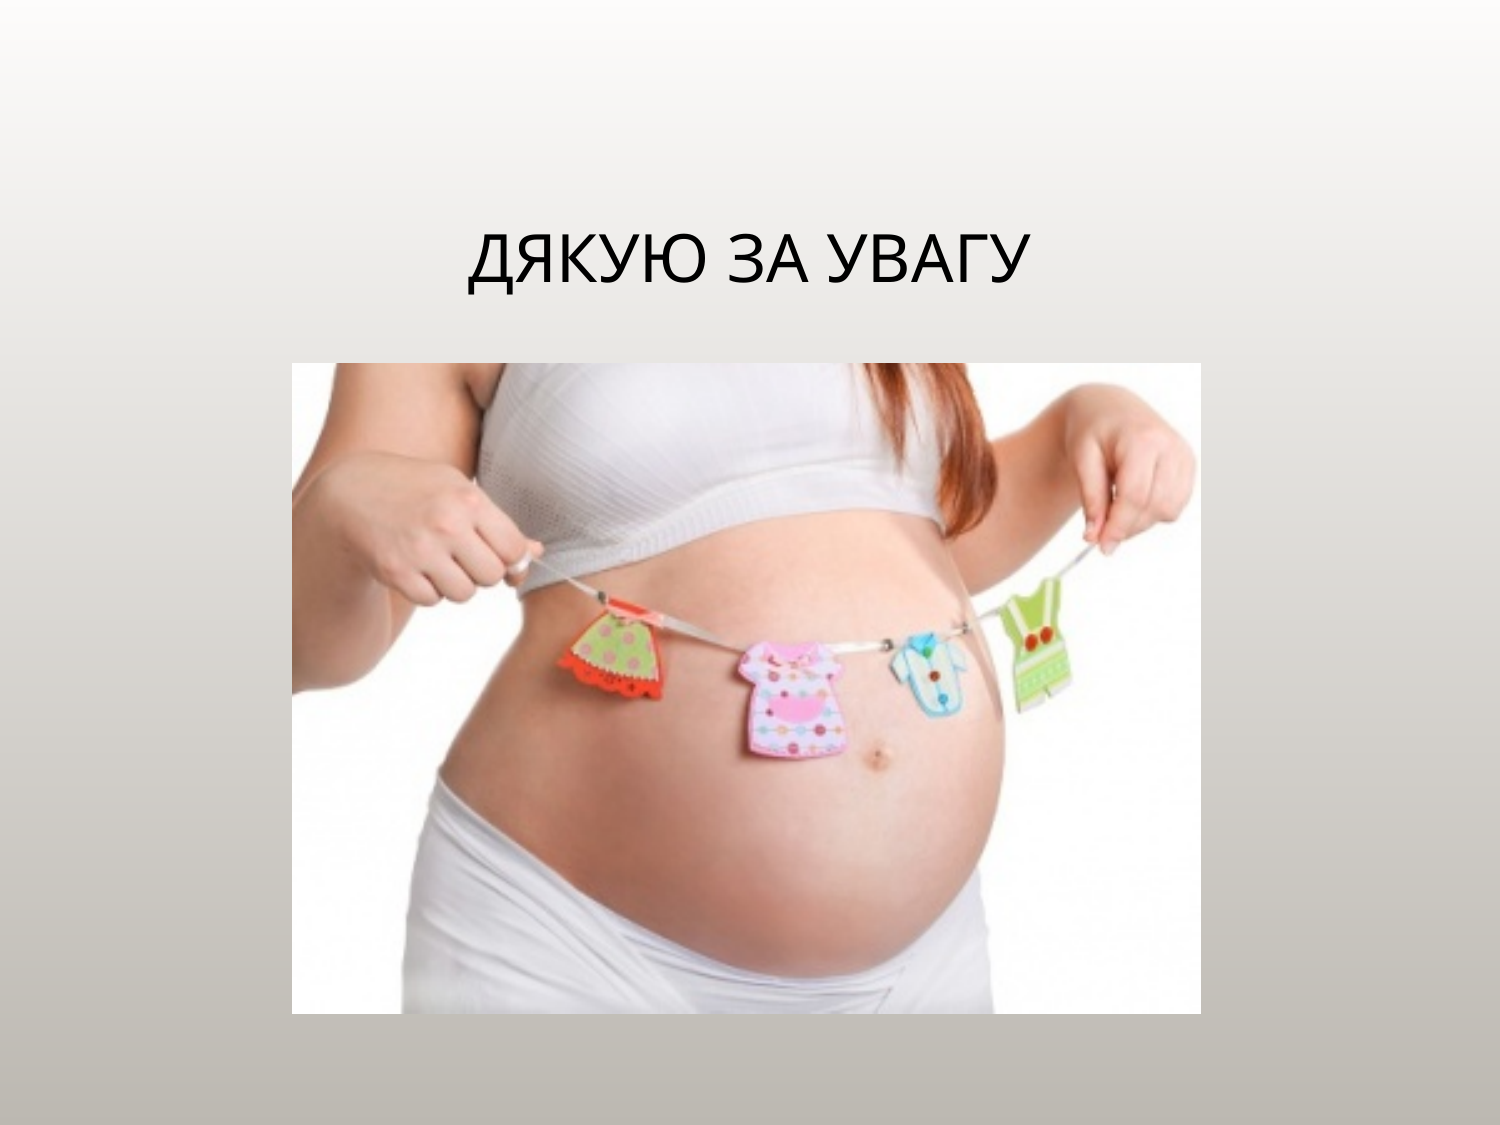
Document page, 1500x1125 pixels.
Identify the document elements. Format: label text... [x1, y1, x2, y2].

picture [292, 362, 1201, 1015]
title Дякую за увагу [140, 99, 1360, 413]
